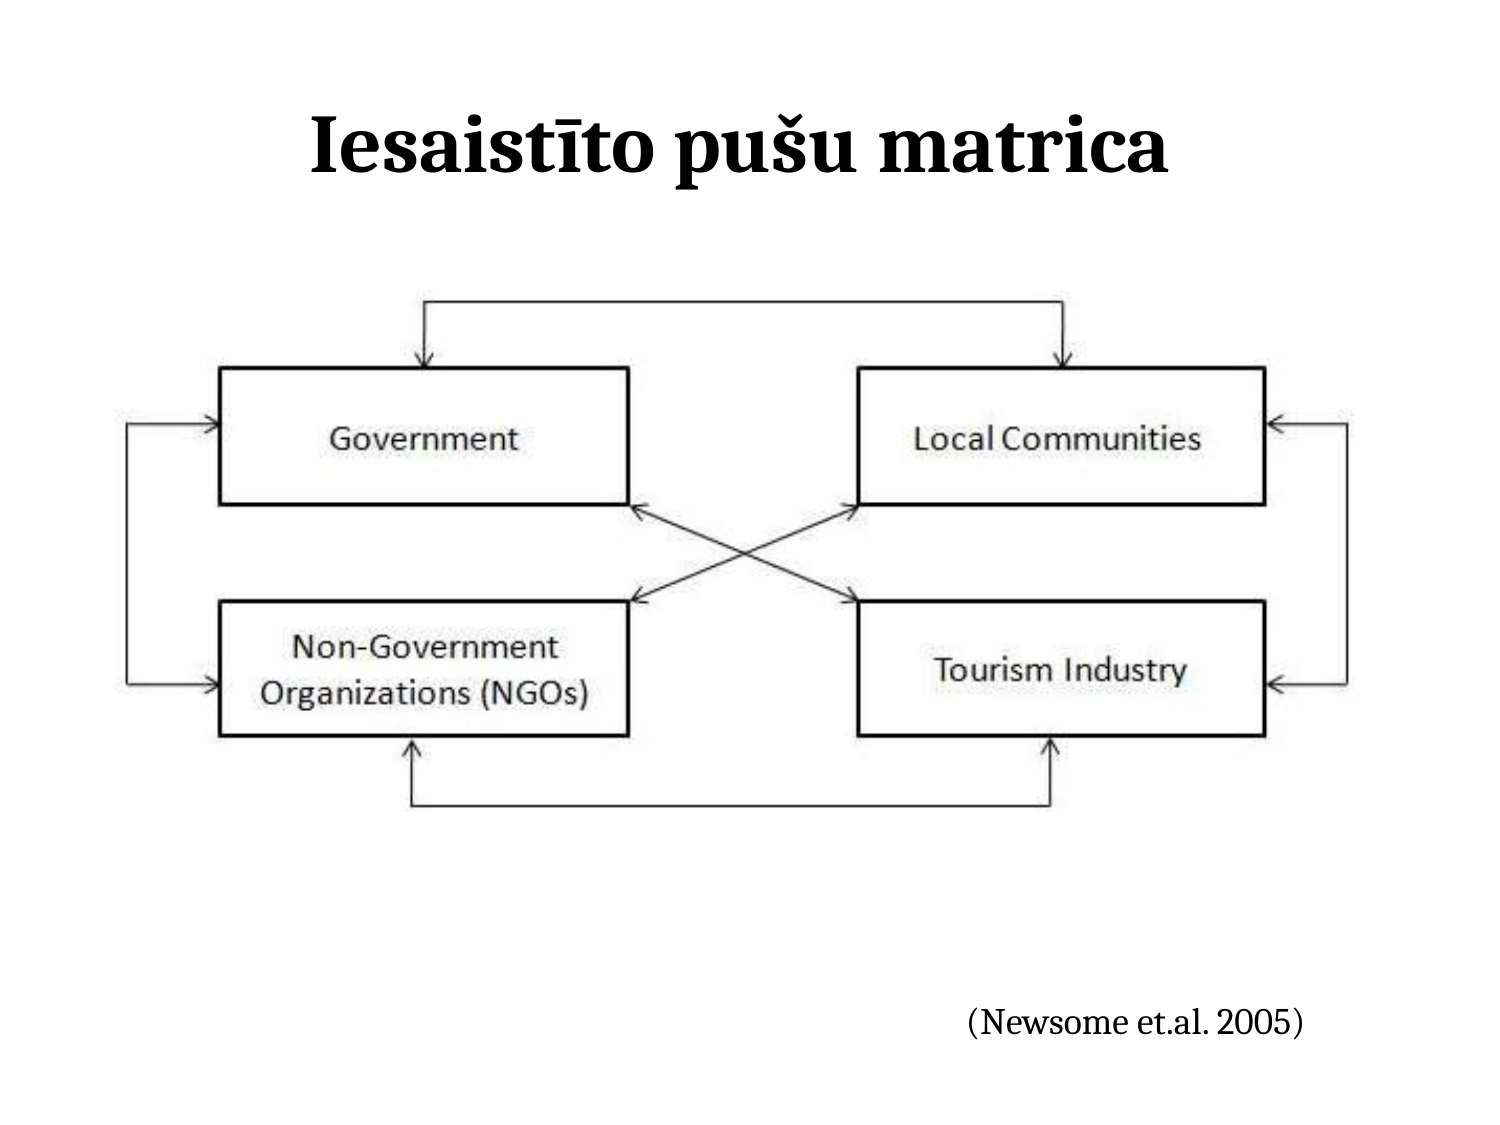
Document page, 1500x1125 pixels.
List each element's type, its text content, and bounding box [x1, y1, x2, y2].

title Iesaistīto pušu matrica [75, 45, 1425, 233]
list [99, 274, 1375, 833]
text_box (Newsome et.al. 2005) [849, 989, 1422, 1050]
